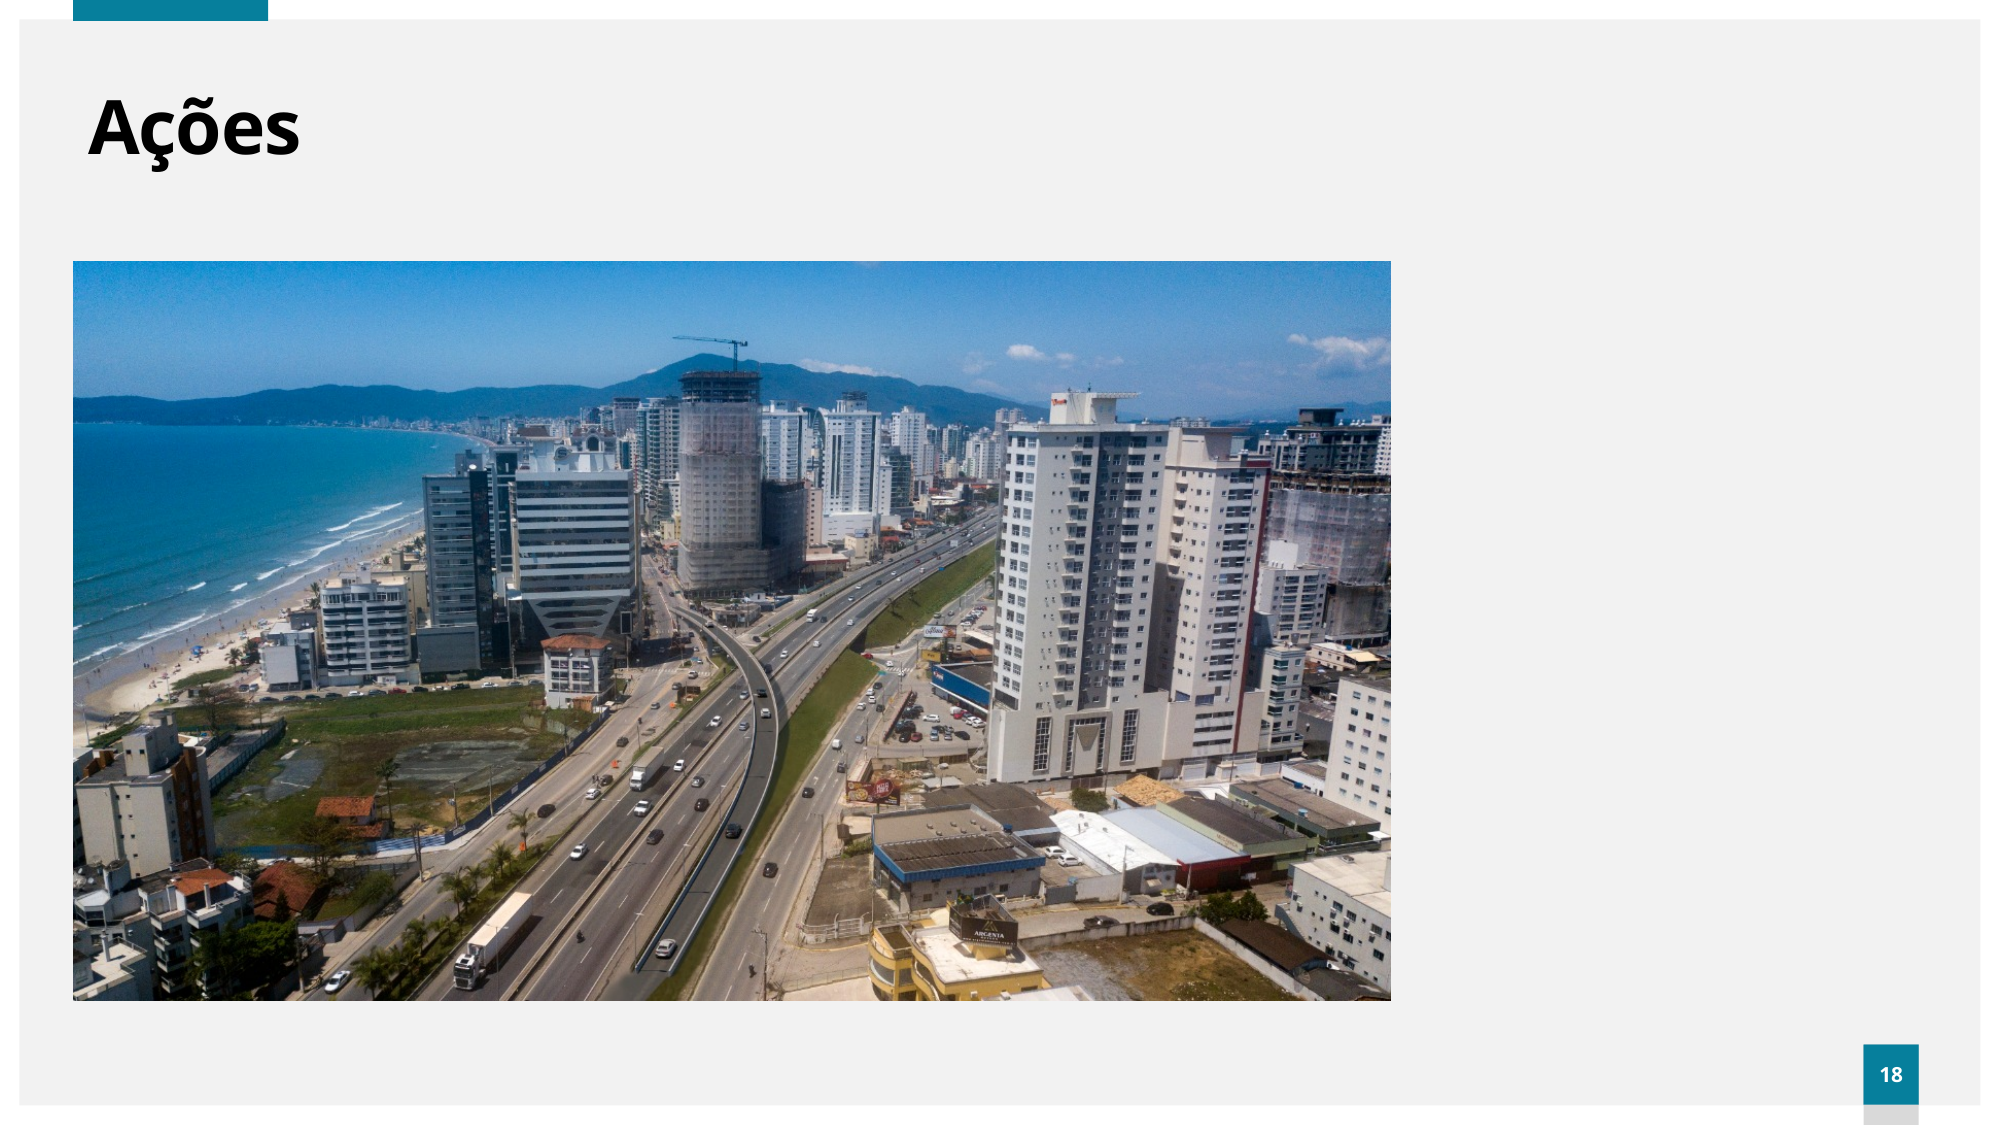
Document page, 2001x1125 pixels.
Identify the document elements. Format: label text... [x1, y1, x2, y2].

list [73, 261, 1391, 1001]
title Ações [73, 82, 1907, 179]
